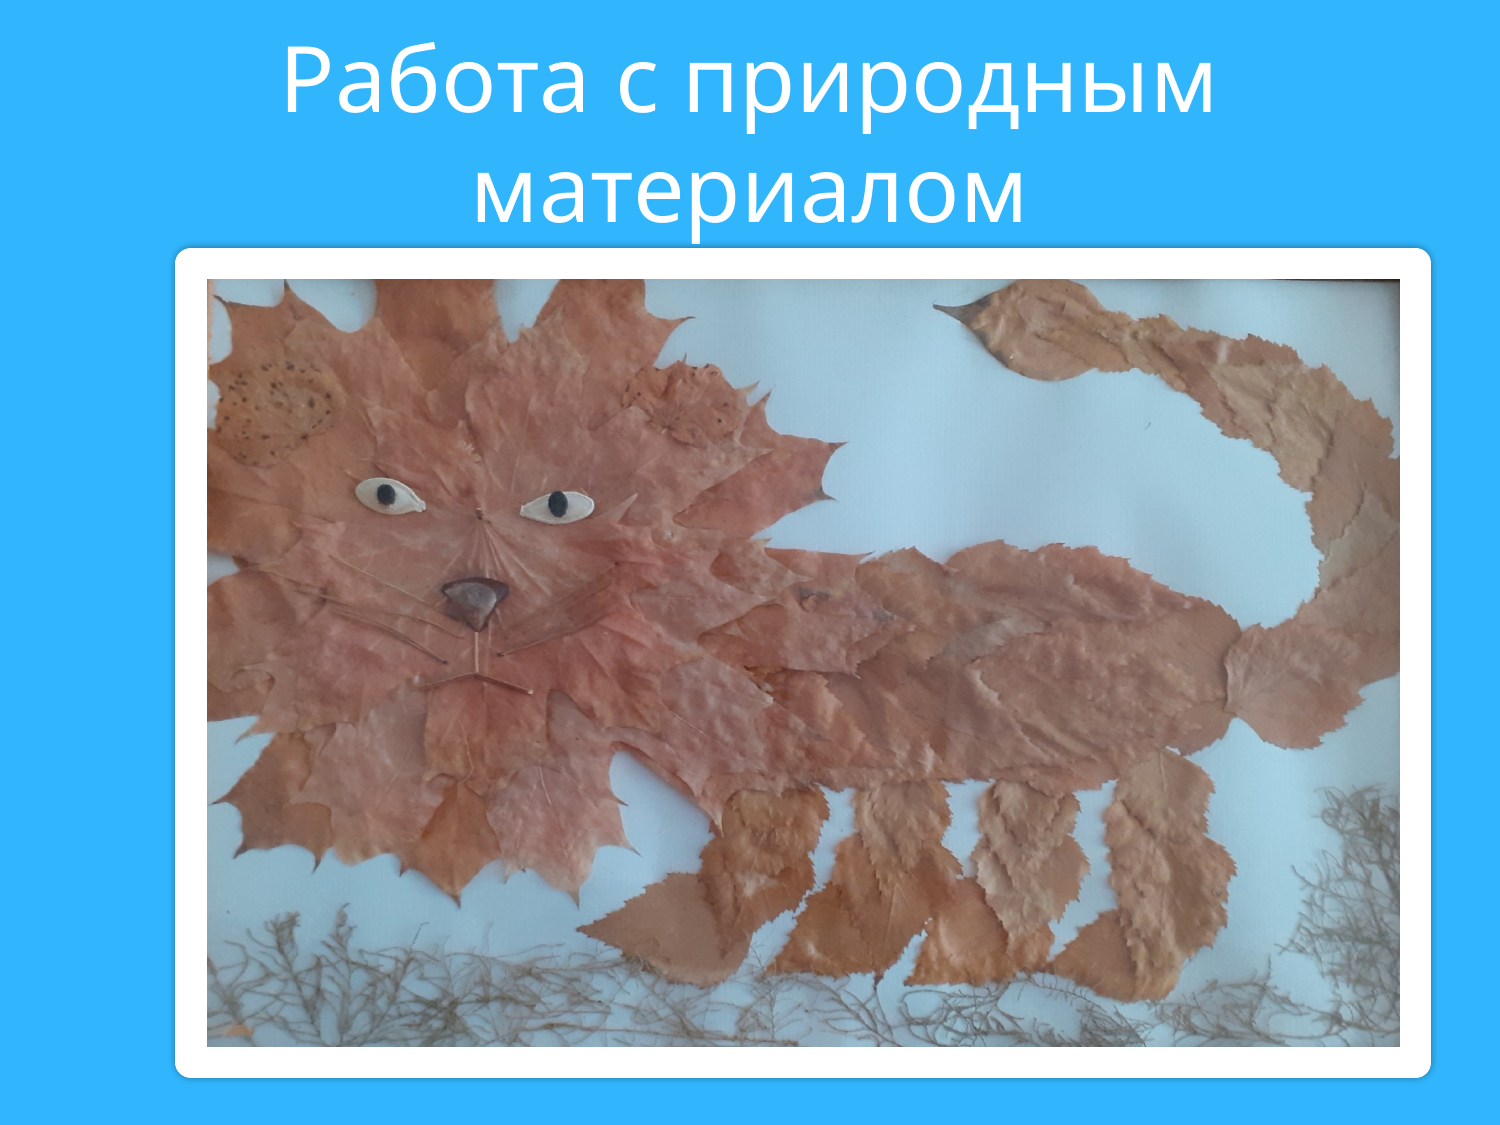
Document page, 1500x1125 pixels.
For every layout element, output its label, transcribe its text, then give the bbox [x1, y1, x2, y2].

title Работа с природным материалом [75, 0, 1425, 261]
picture [206, 278, 1400, 1047]
